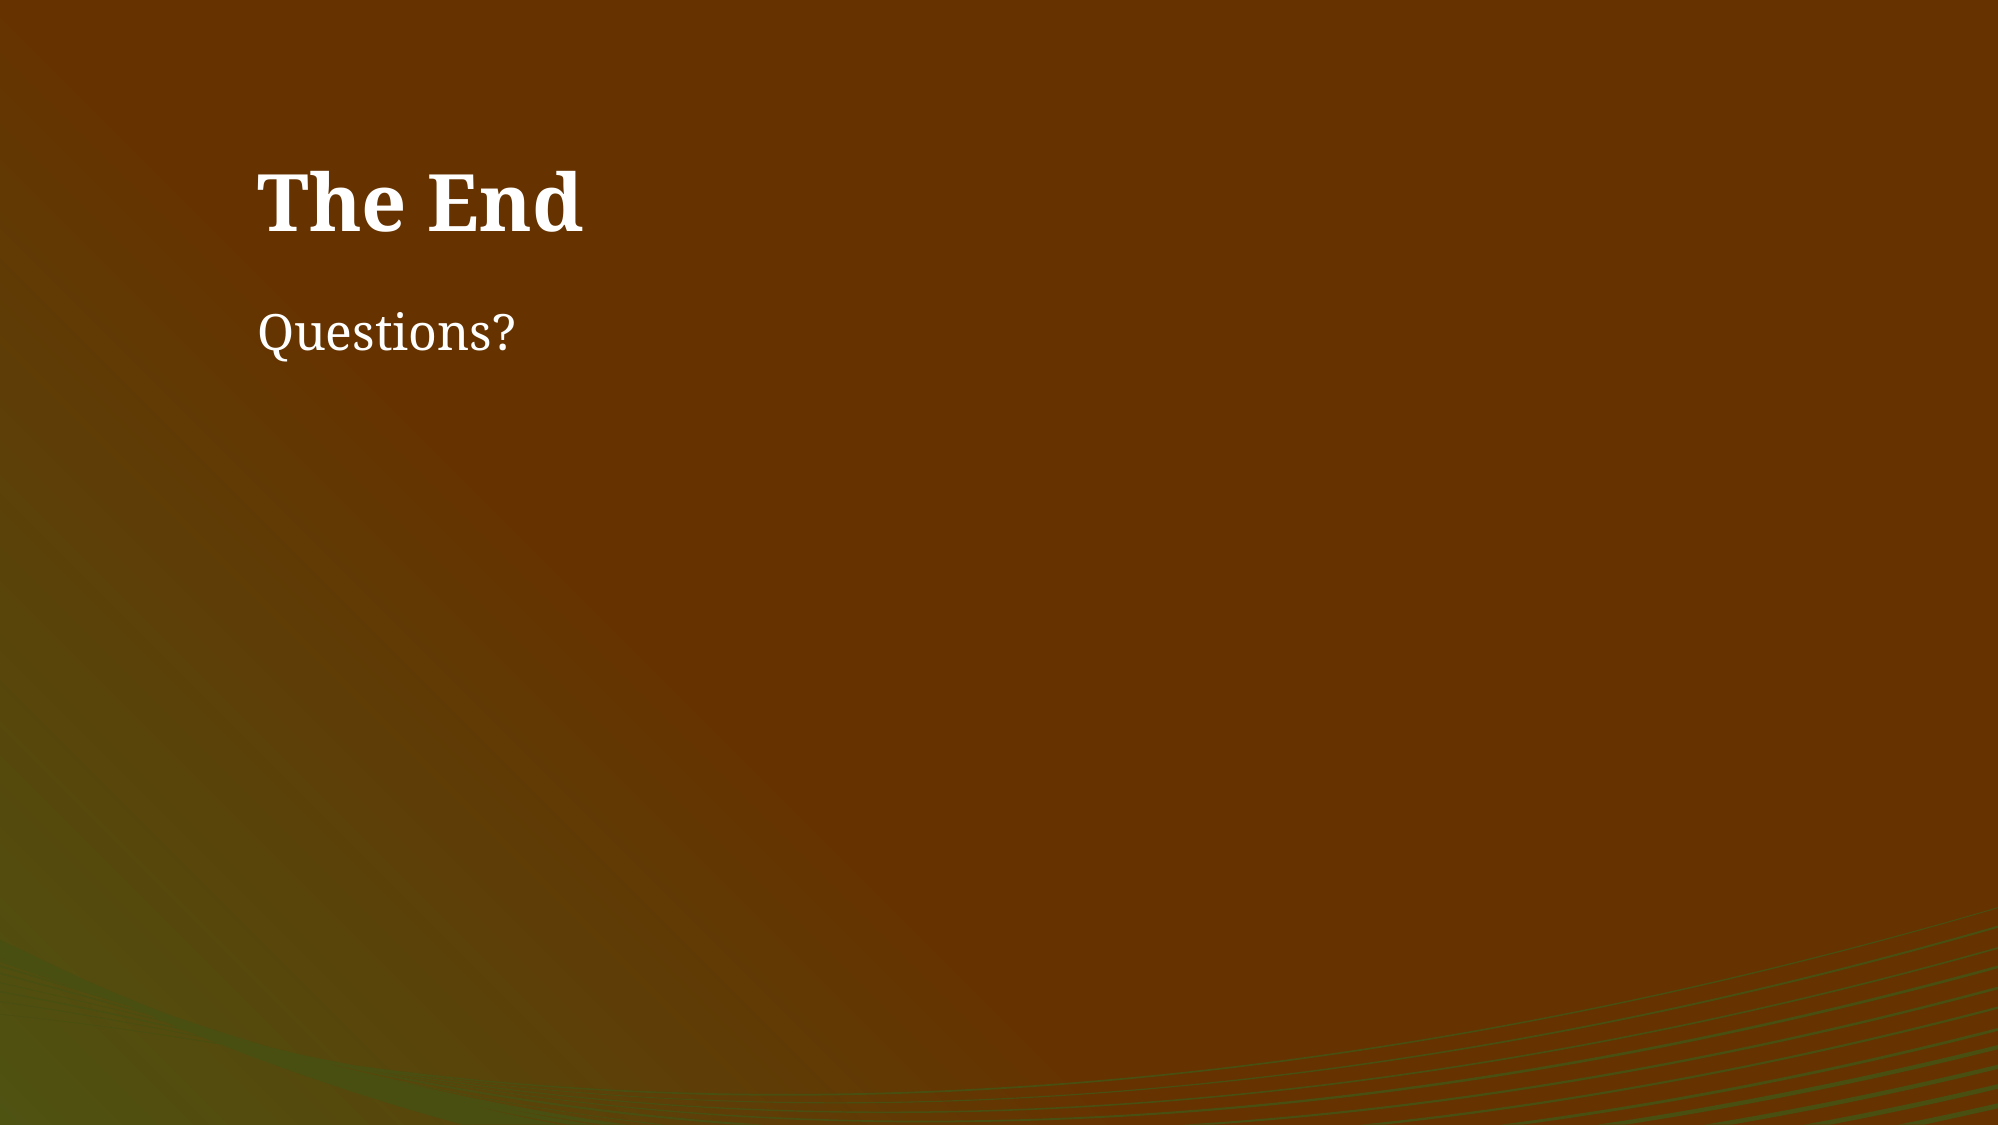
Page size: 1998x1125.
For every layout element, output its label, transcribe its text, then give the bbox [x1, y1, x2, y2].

list Questions? [249, 299, 1751, 988]
title The End [249, 65, 1751, 257]
